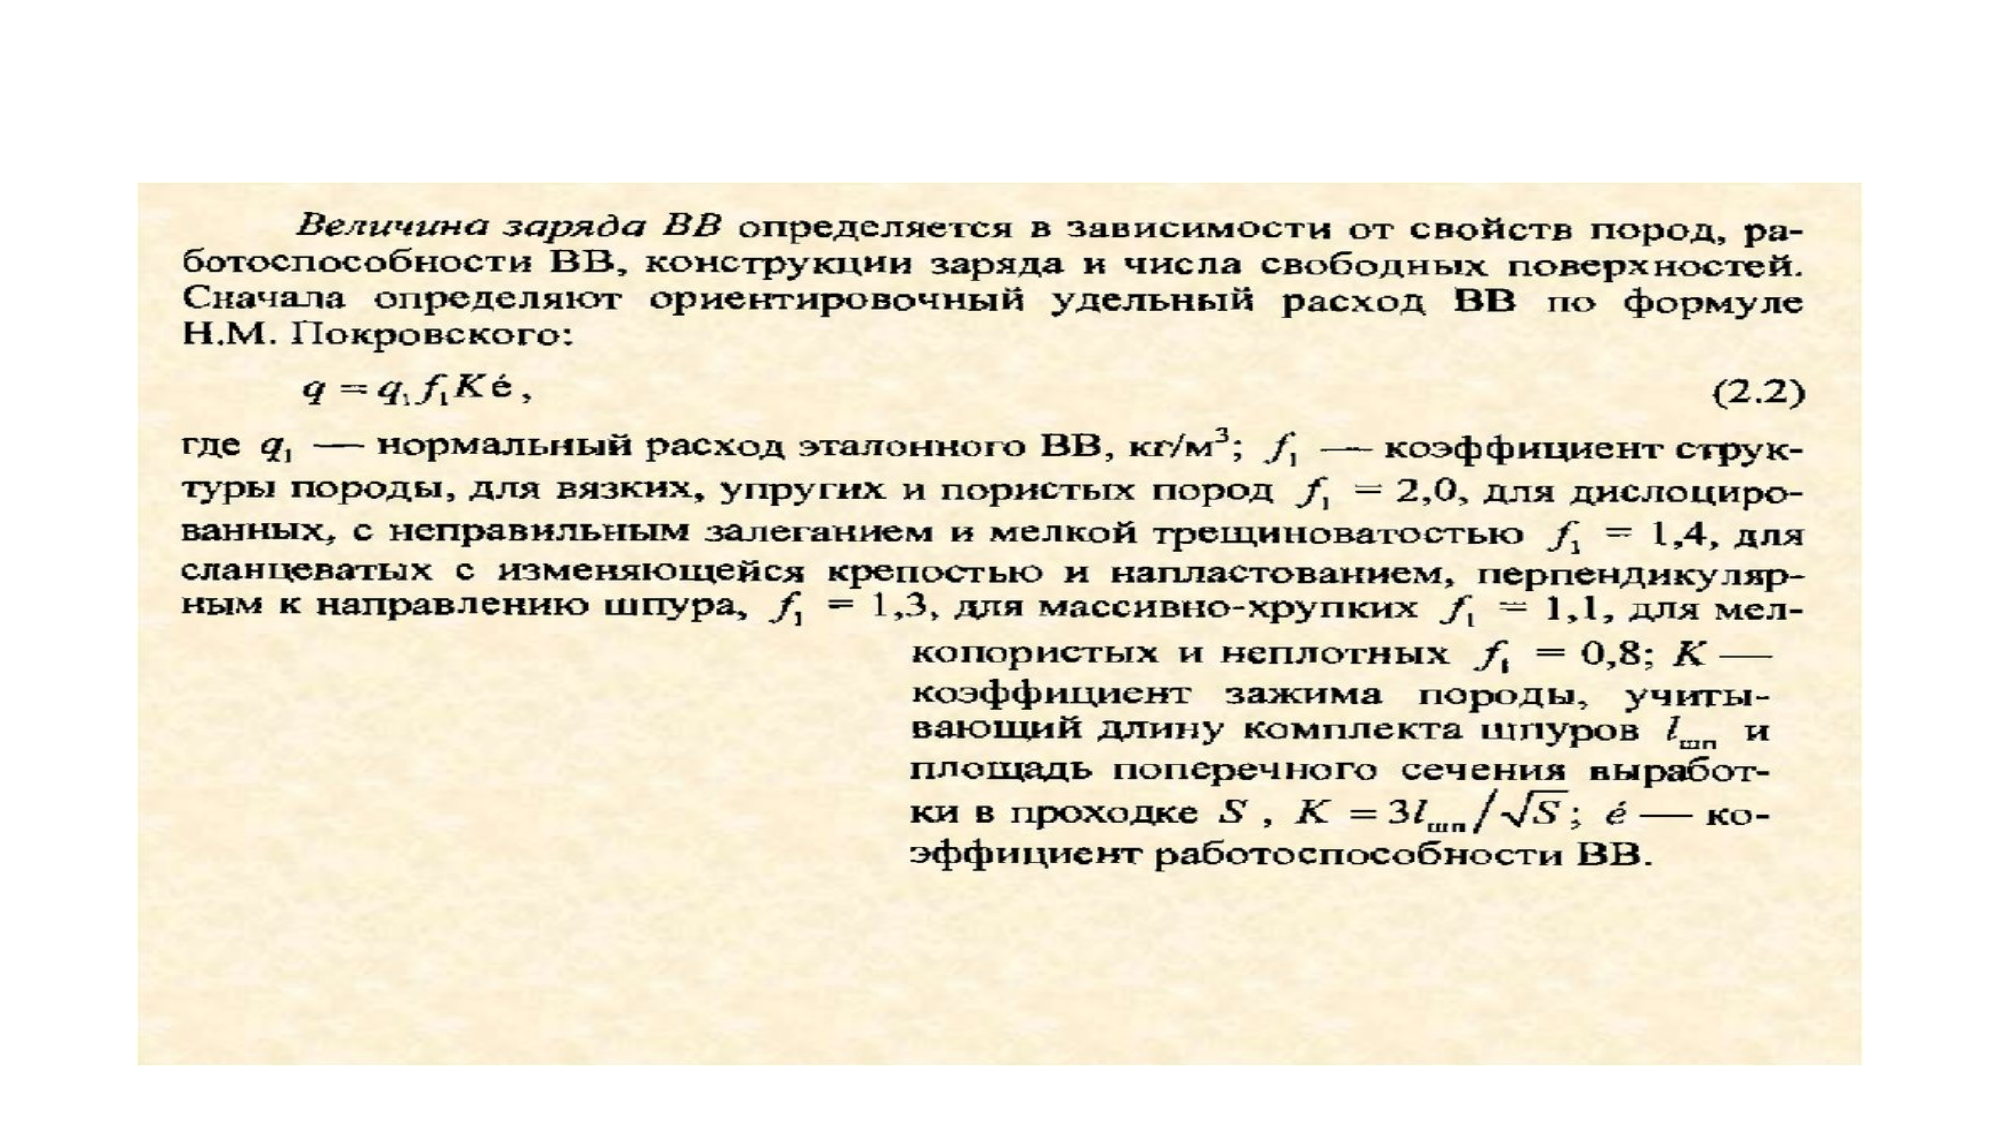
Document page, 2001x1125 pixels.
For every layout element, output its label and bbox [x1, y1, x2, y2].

list [137, 182, 1863, 1066]
